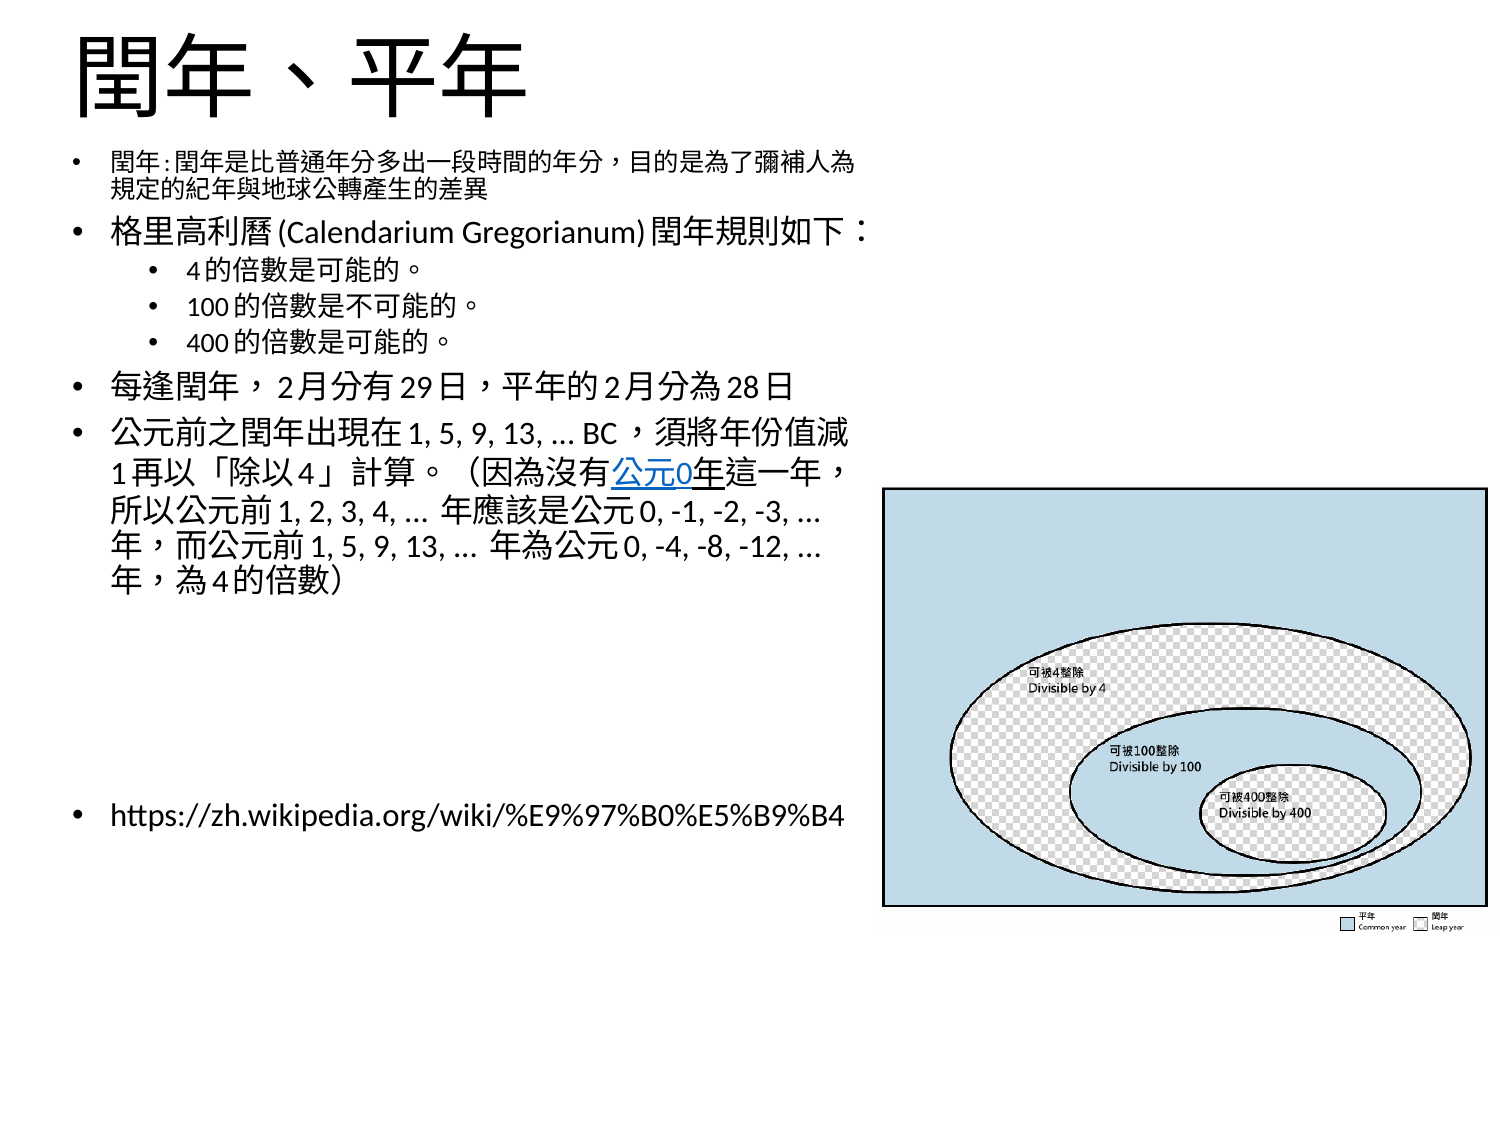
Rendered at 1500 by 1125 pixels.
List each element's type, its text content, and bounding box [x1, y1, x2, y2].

list 閏年:閏年是比普通年分多出一段時間的年分，目的是為了彌補人為規定的紀年與地球公轉產生的差異 格里高利曆(Calendarium Gregorianum)閏年規則如下： 4的倍數是可能的。 100的倍數是不可能的。 400的倍數是可能的。 每逢閏年，2月分有29日，平年的2月分為28日 公元前之閏年出現在1, 5, 9, 13, ... BC，須將年份值減1再以「除以4」計算。（因為沒有公元0年這一年，所以公元前1, 2, 3, 4, ... 年應該是公元0, -1, -2, -3, ... 年，而公元前1, 5, 9, 13, ... 年為公元0, -4, -8, -12, ... 年，為4的倍數） https://zh.wikipedia.org/wiki/%E9%97%B0%E5%B9%B4 [57, 141, 876, 870]
title 閏年、平年 [57, 19, 1351, 142]
picture [875, 481, 1500, 934]
